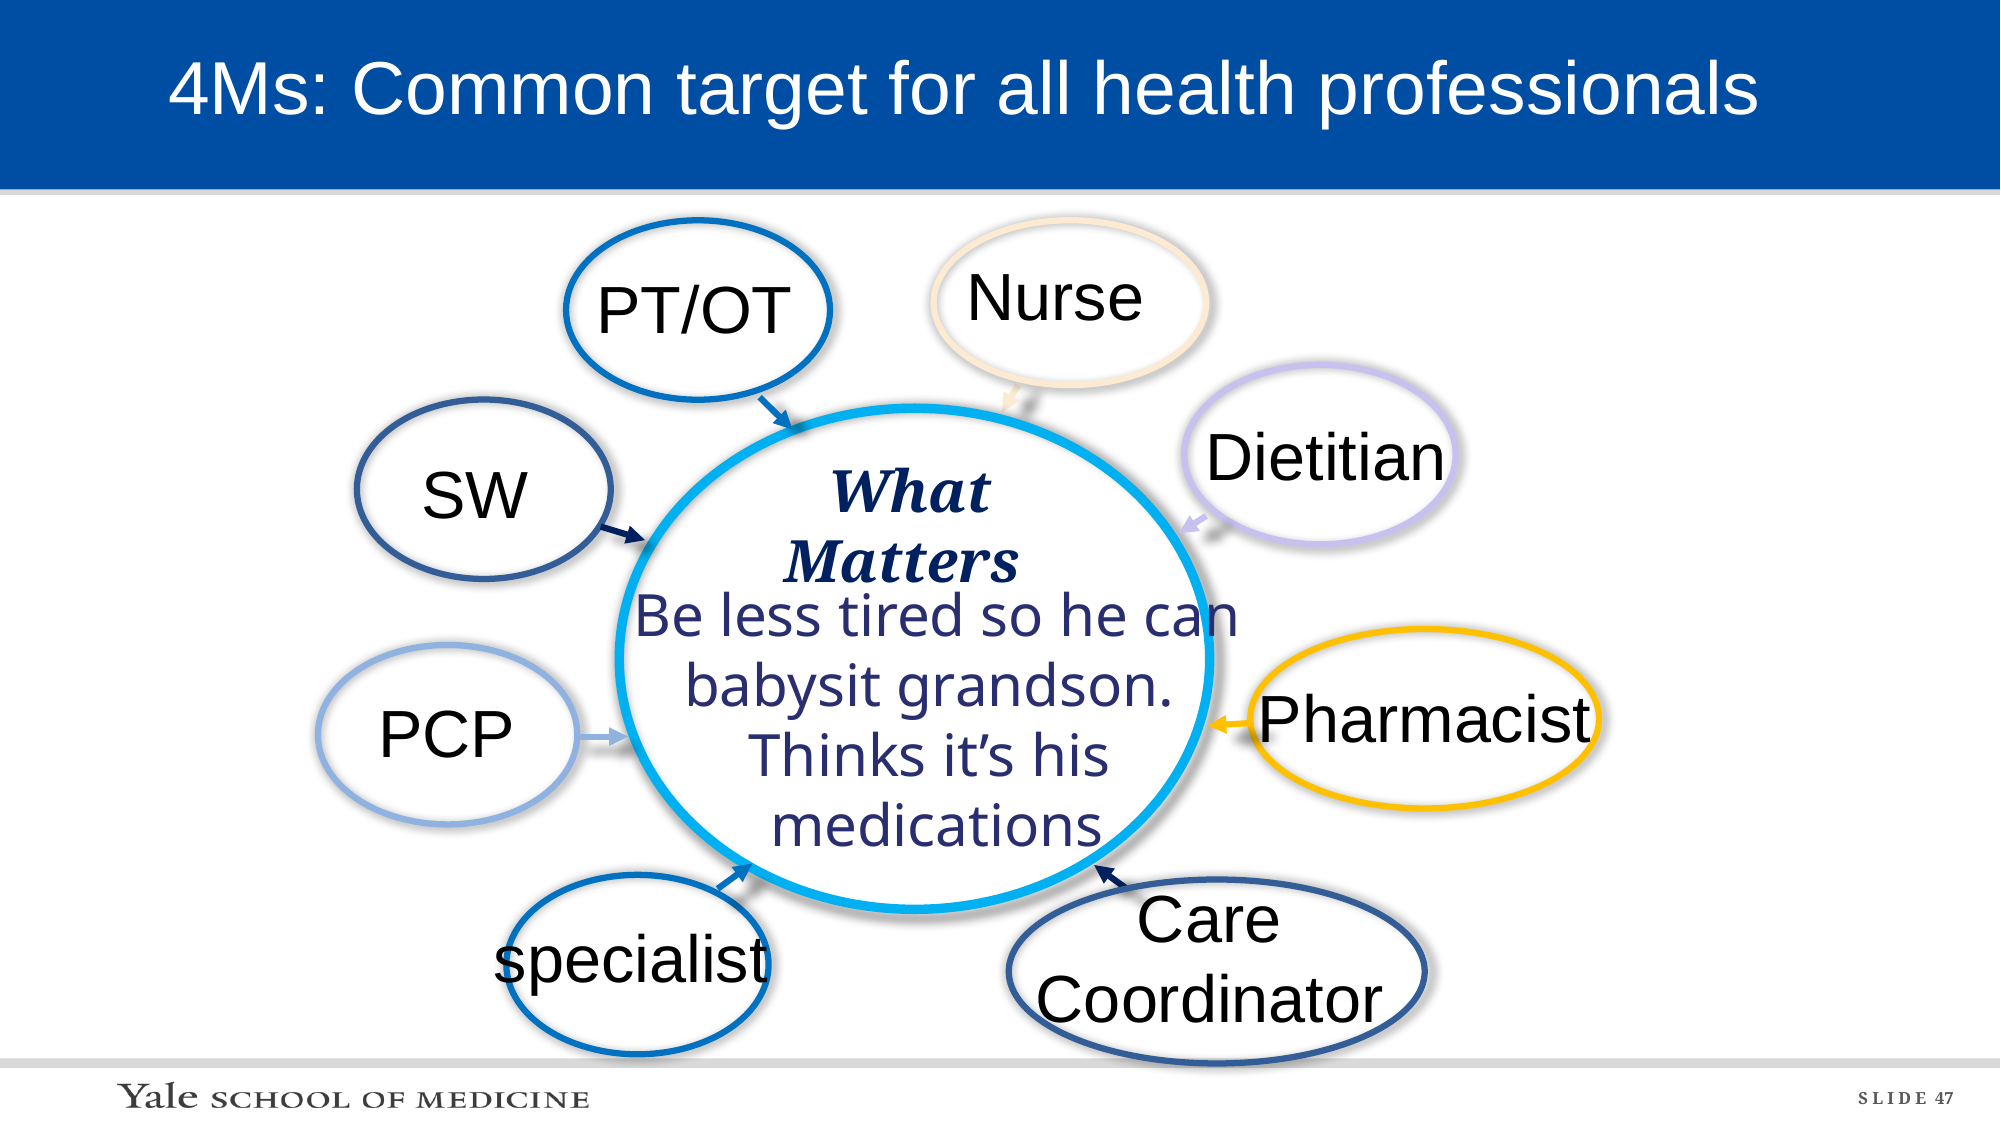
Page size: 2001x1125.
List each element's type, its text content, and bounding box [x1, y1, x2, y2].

title 4Ms: Common target for all health professionals [66, 23, 1863, 146]
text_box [317, 219, 1612, 1064]
picture [117, 1081, 589, 1108]
